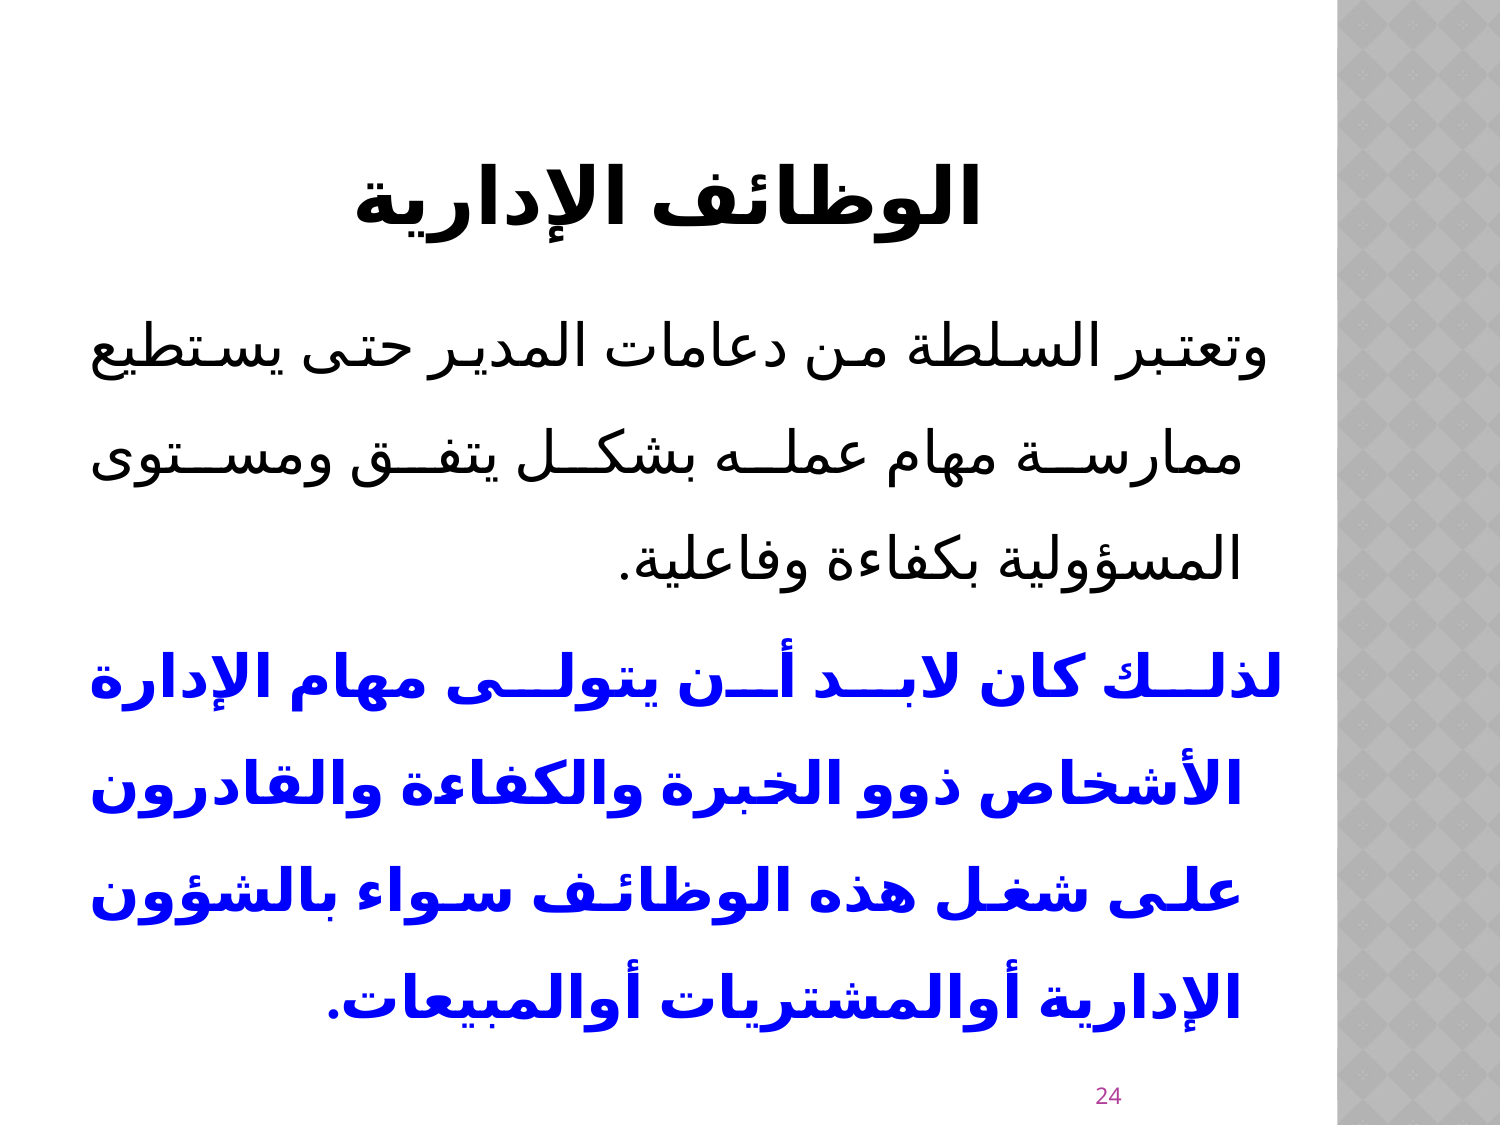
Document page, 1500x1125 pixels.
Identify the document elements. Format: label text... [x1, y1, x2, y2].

list وتعتبر السلطة من دعامات المدير حتى يستطيع ممارسة مهام عمله بشكل يتفق ومستوى المسؤولية بكفاءة وفاعلية. لذلك كان لابد أن يتولى مهام الإدارة الأشخاص ذوو الخبرة والكفاءة والقادرون على شغل هذه الوظائف سواء بالشؤون الإدارية أوالمشتريات أوالمبيعات. [75, 264, 1300, 1059]
slide_number 24 [1025, 1075, 1122, 1113]
title الوظائف الإدارية [75, 52, 1263, 240]
